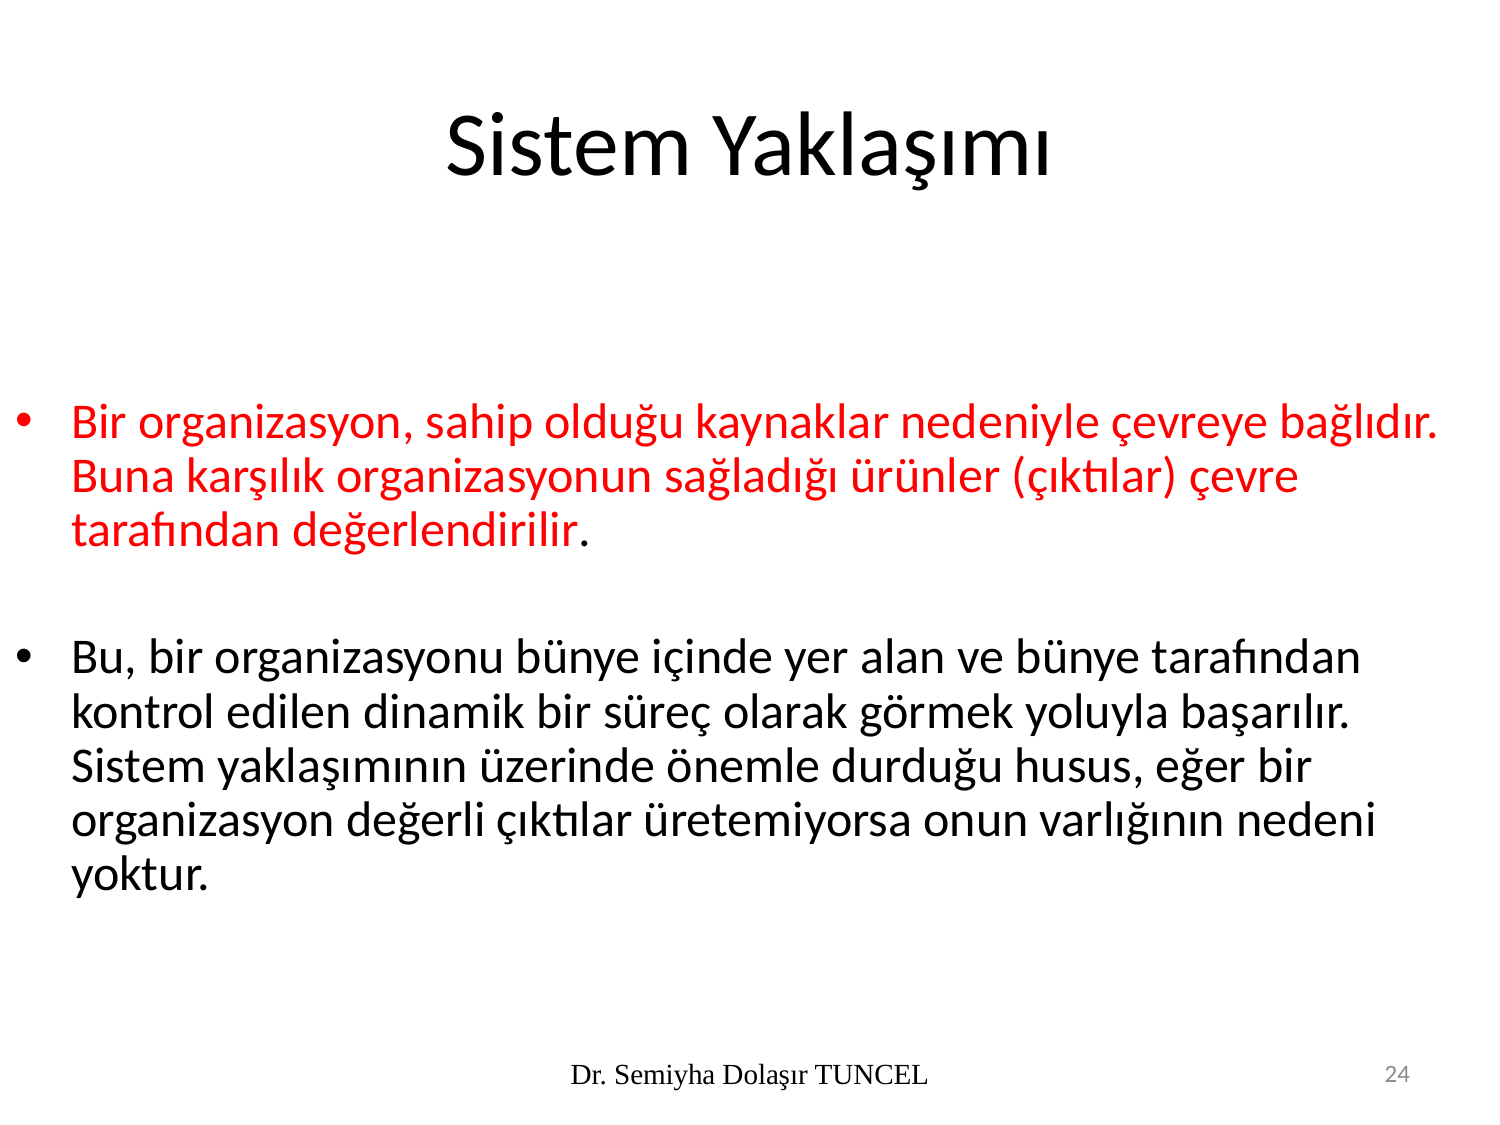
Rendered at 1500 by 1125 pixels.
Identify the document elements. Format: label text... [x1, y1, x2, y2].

list Bir organizasyon, sahip olduğu kaynaklar nedeniyle çevreye bağlıdır. Buna karşılık organizasyonun sağladığı ürünler (çıktılar) çevre tarafından değerlendirilir. Bu, bir organizasyonu bünye içinde yer alan ve bünye tarafından kontrol edilen dinamik bir süreç olarak görmek yoluyla başarılır. Sistem yaklaşımının üzerinde önemle durduğu husus, eğer bir organizasyon değerli çıktılar üretemiyorsa onun varlığının nedeni yoktur. [0, 387, 1500, 999]
title Sistem Yaklaşımı [75, 45, 1425, 233]
footer Dr. Semiyha Dolaşır TUNCEL [512, 1042, 988, 1103]
slide_number 24 [1074, 1042, 1425, 1103]
